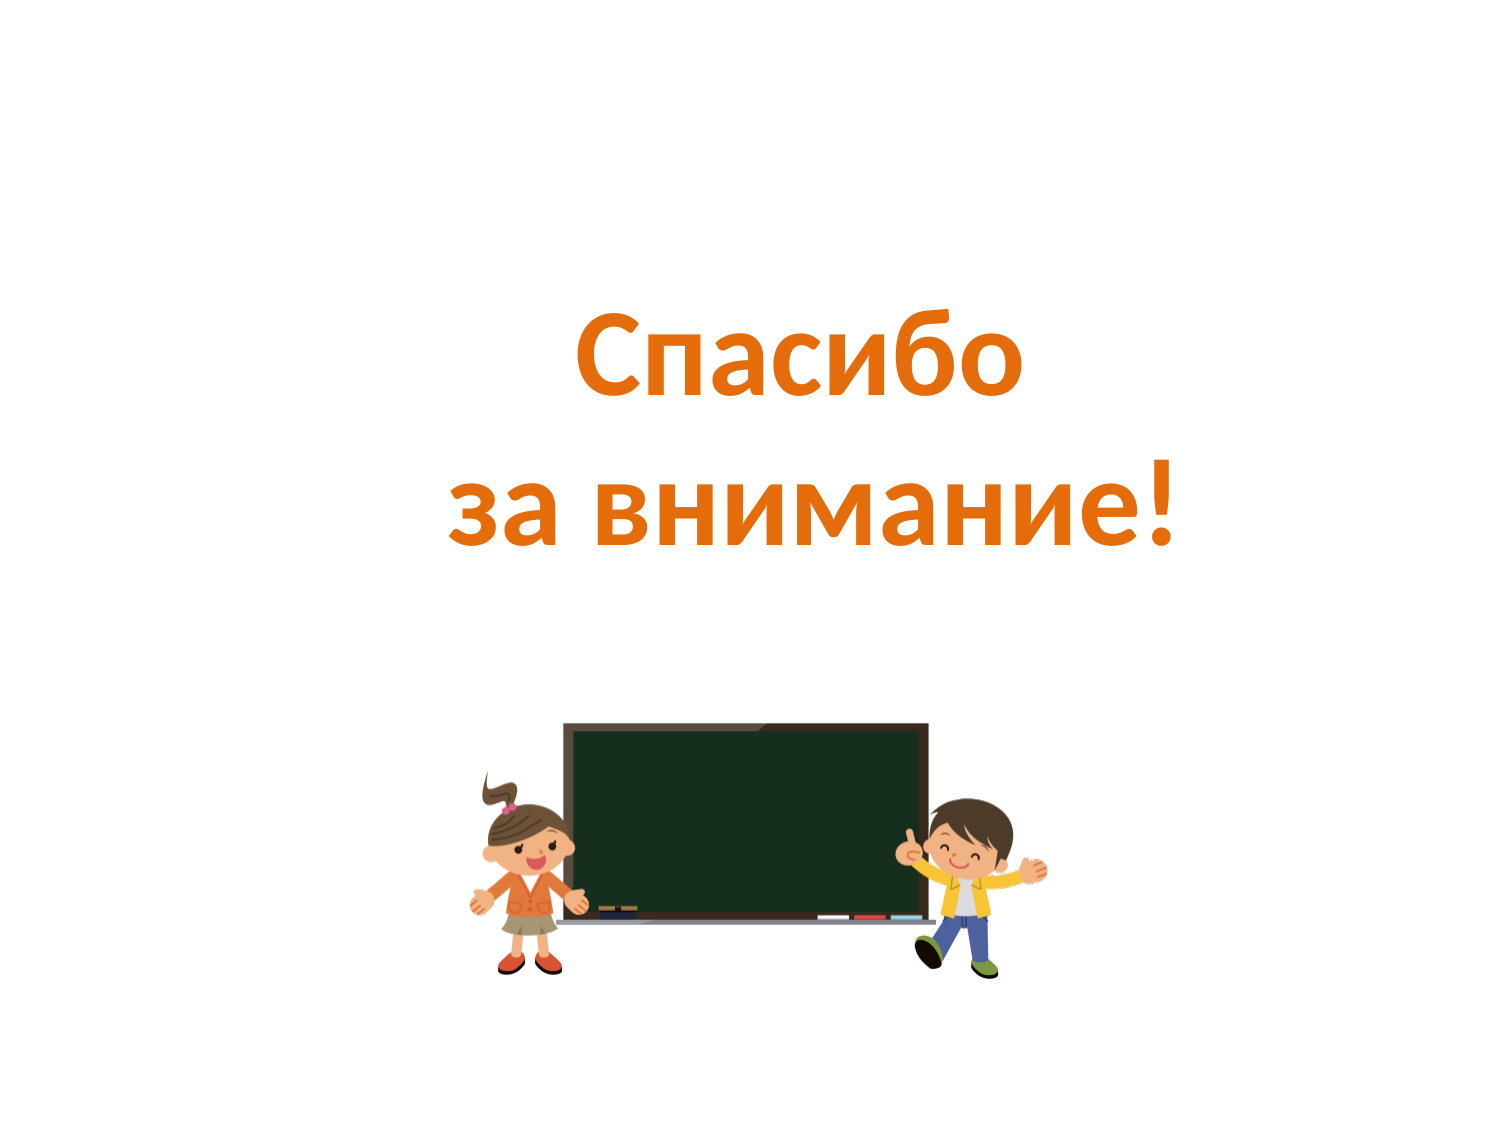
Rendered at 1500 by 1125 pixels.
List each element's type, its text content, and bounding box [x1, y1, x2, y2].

picture [451, 703, 1049, 979]
text_box Спасибо за внимание! [371, 263, 1258, 578]
